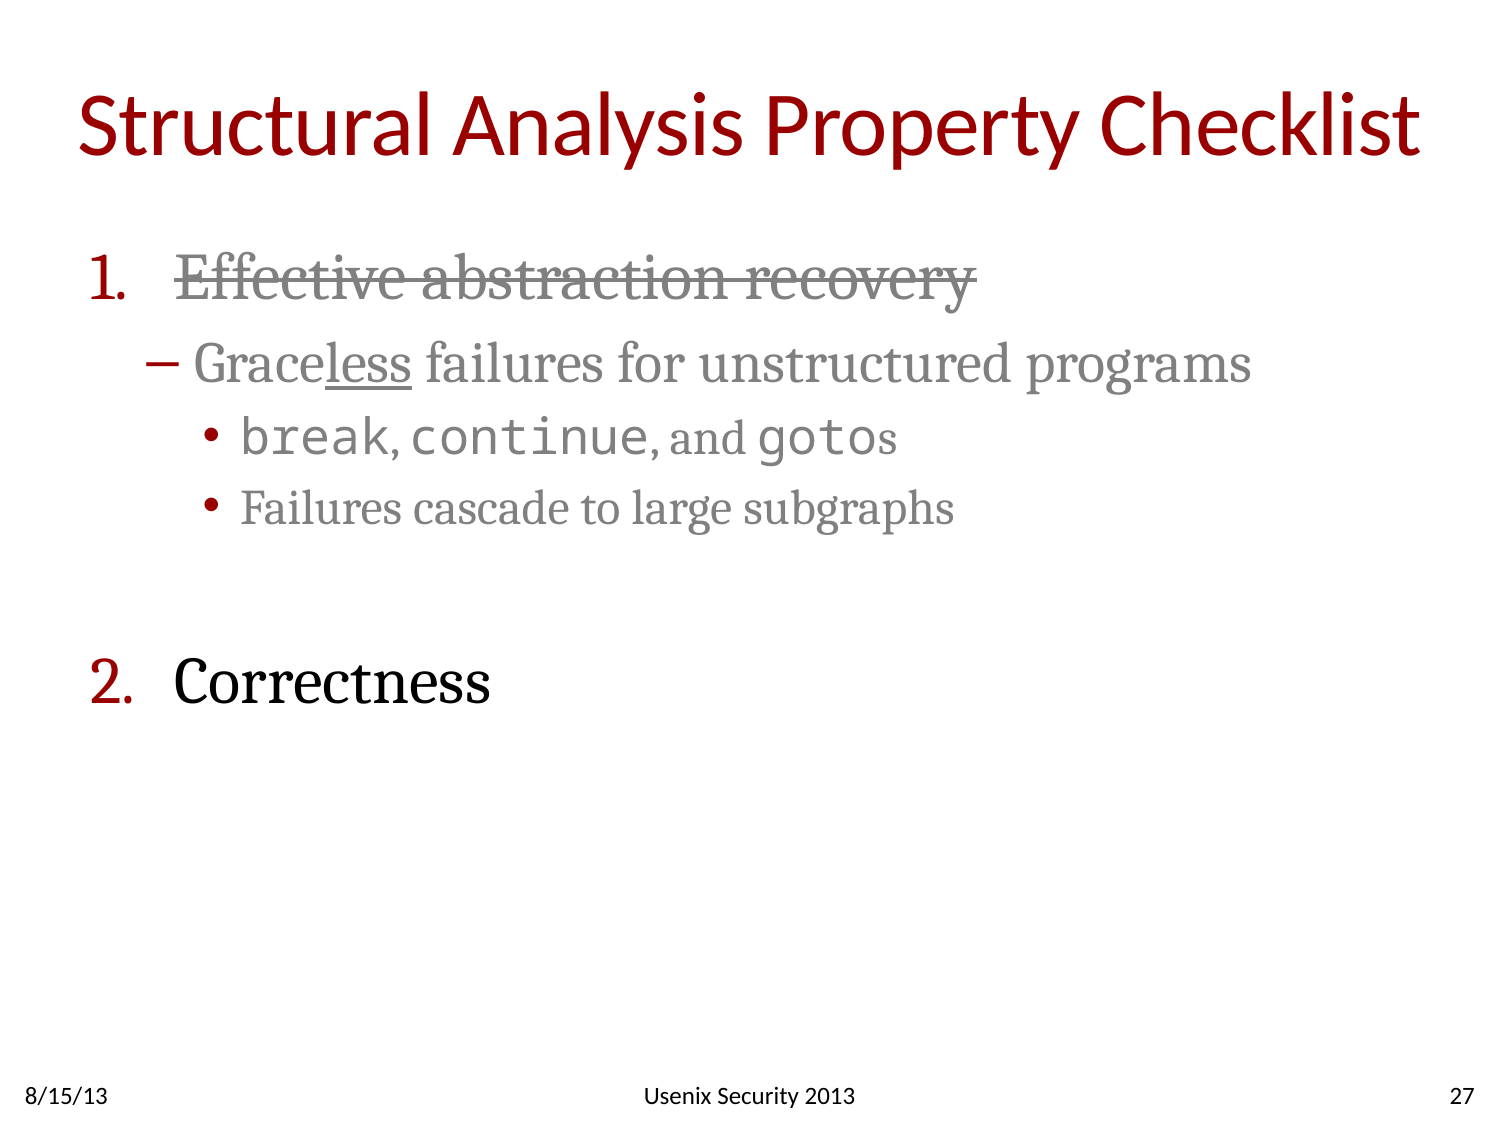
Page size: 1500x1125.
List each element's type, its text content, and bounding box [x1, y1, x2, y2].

slide_number 27 [1125, 1065, 1475, 1125]
title Structural Analysis Property Checklist [75, 24, 1425, 213]
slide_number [24, 1065, 375, 1125]
list Effective abstraction recovery Graceless failures for unstructured programs break, continue, and gotos Failures cascade to large subgraphs Correctness [75, 224, 1425, 1005]
footer Usenix Security 2013 [512, 1065, 988, 1125]
